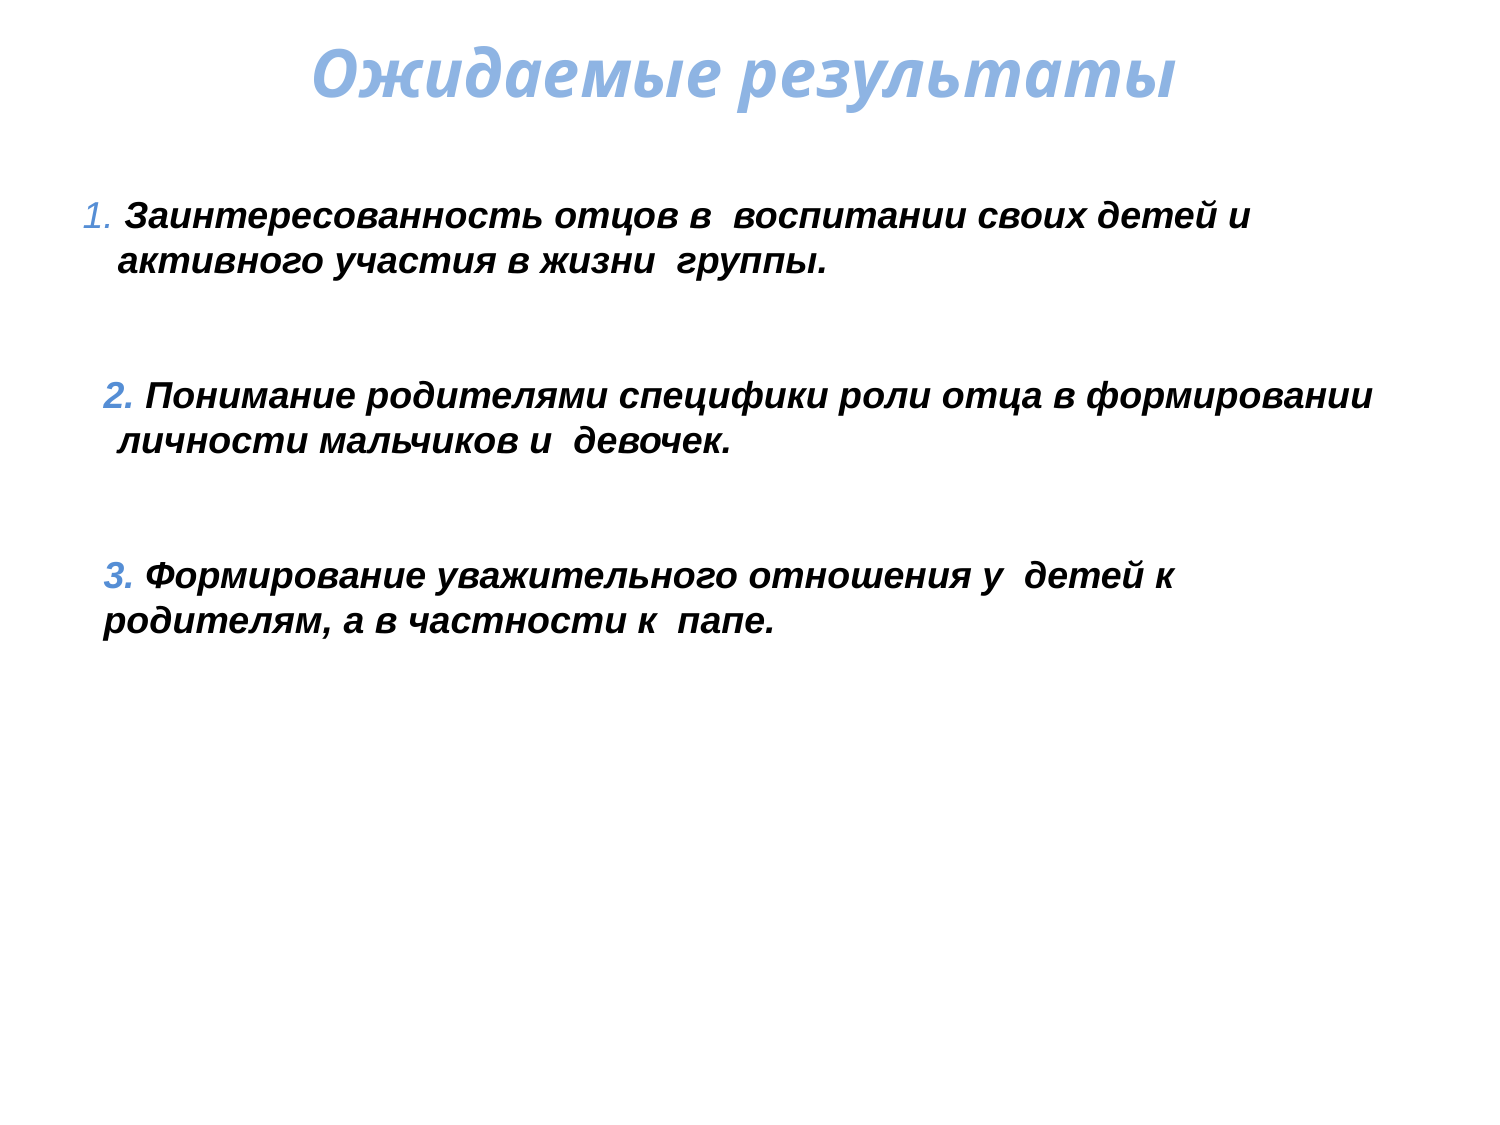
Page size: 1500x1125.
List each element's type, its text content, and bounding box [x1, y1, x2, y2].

text_box Ожидаемые результаты 1. Заинтересованность отцов в воспитании своих детей и активного участия в жизни группы. 2. Понимание родителями специфики роли отца в формировании личности мальчиков и девочек. 3. Формирование уважительного отношения у детей к родителям, а в частности к папе. [46, 23, 1442, 649]
